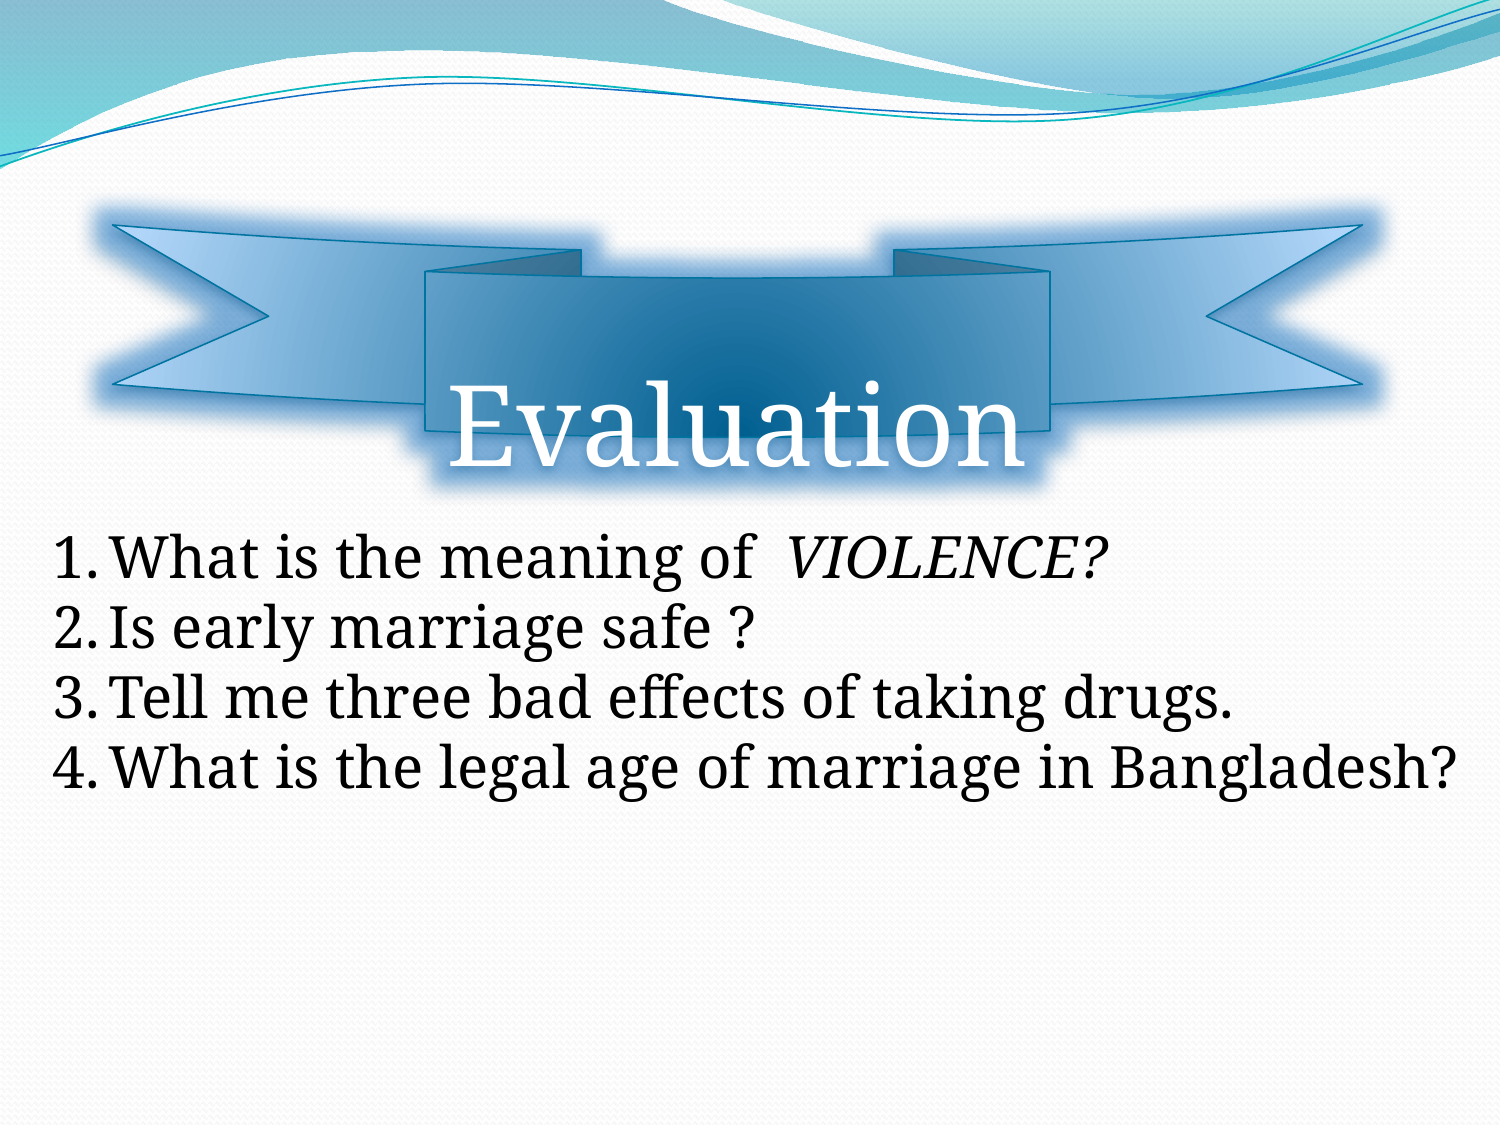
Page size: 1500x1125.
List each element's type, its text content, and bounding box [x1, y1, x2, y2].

text_box Evaluation [111, 224, 1364, 439]
text_box What is the meaning of VIOLENCE? Is early marriage safe ? Tell me three bad effects of taking drugs. What is the legal age of marriage in Bangladesh? [37, 512, 1474, 898]
